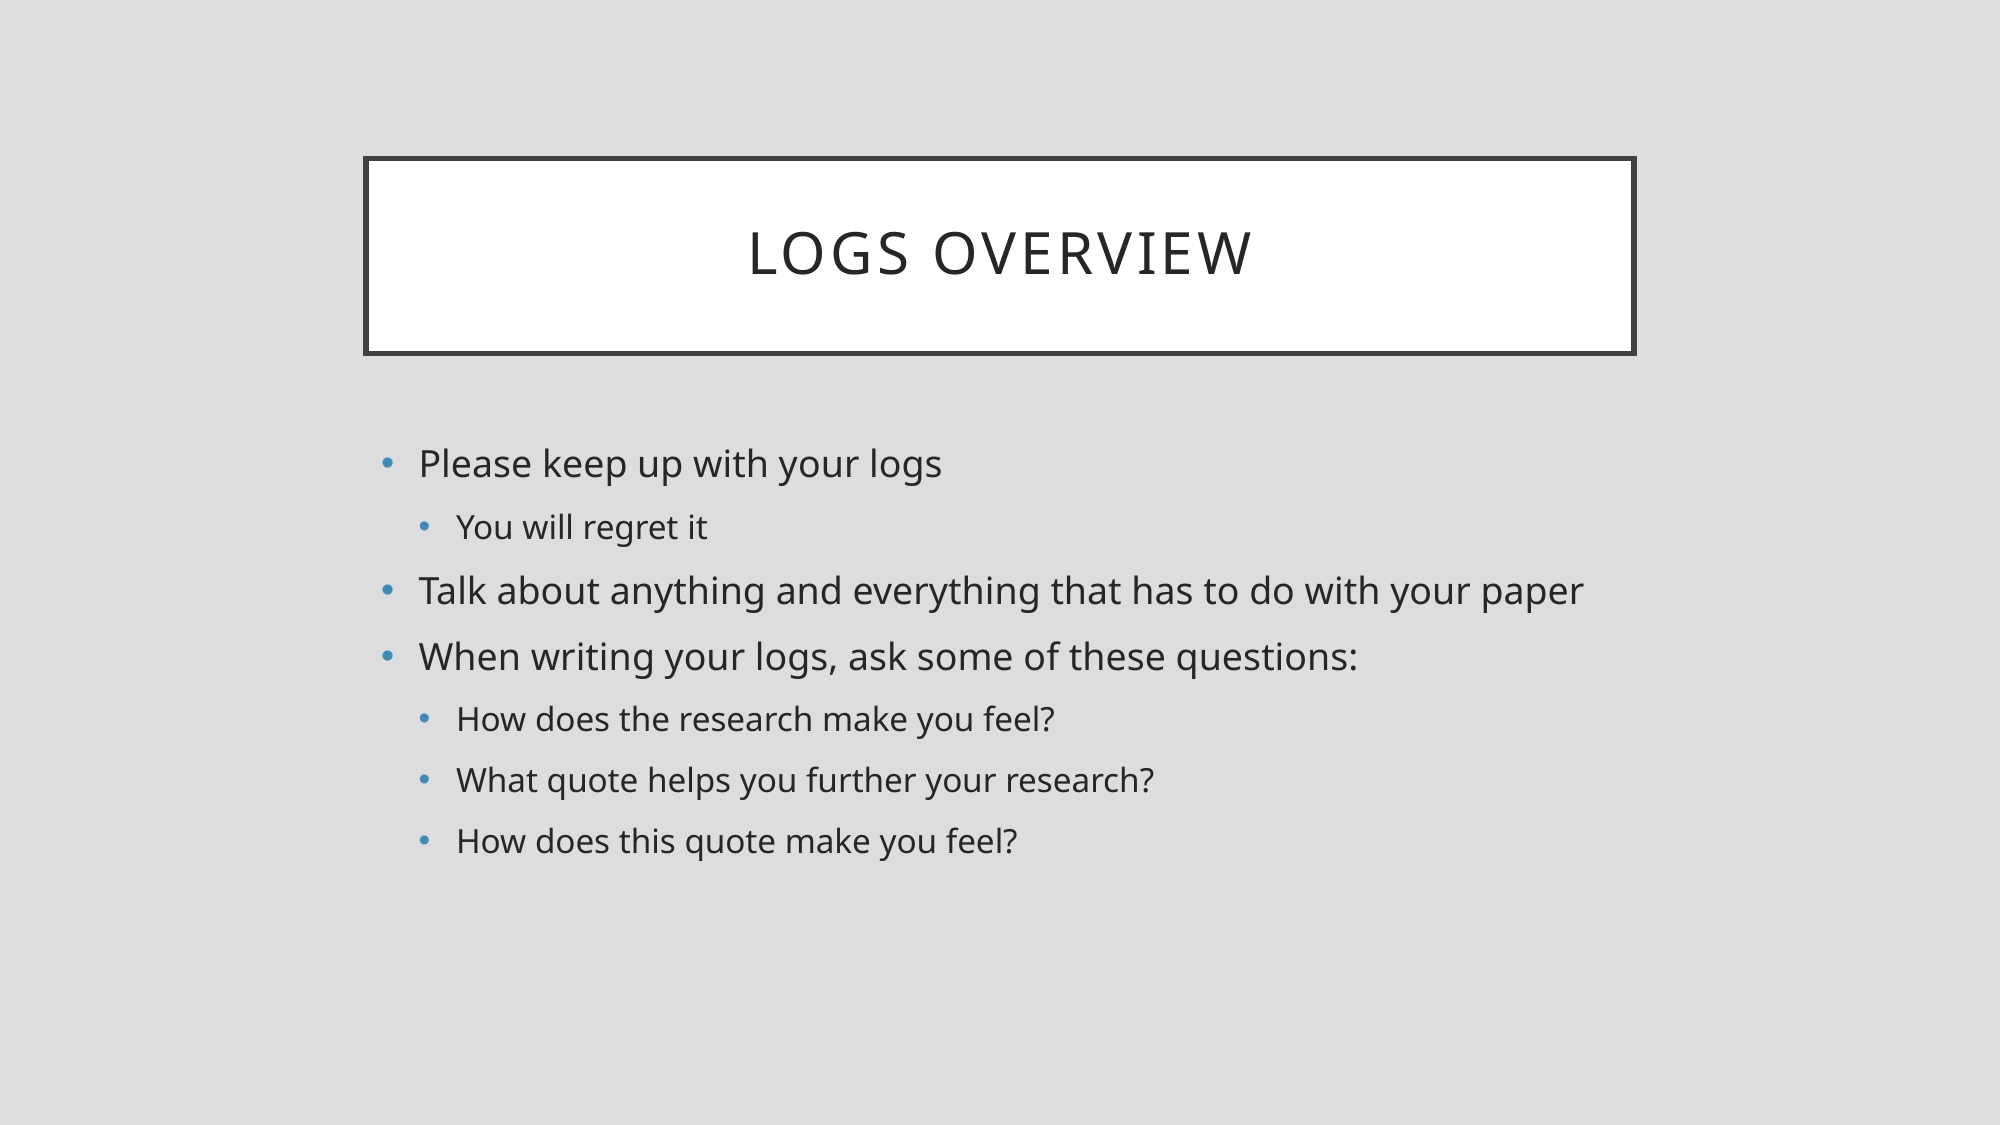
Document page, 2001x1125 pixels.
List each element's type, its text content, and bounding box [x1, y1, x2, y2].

title Logs overview [363, 156, 1637, 356]
list Please keep up with your logs You will regret it Talk about anything and everything that has to do with your paper When writing your logs, ask some of these questions: How does the research make you feel? What quote helps you further your research? How does this quote make you feel? [366, 432, 1634, 942]
